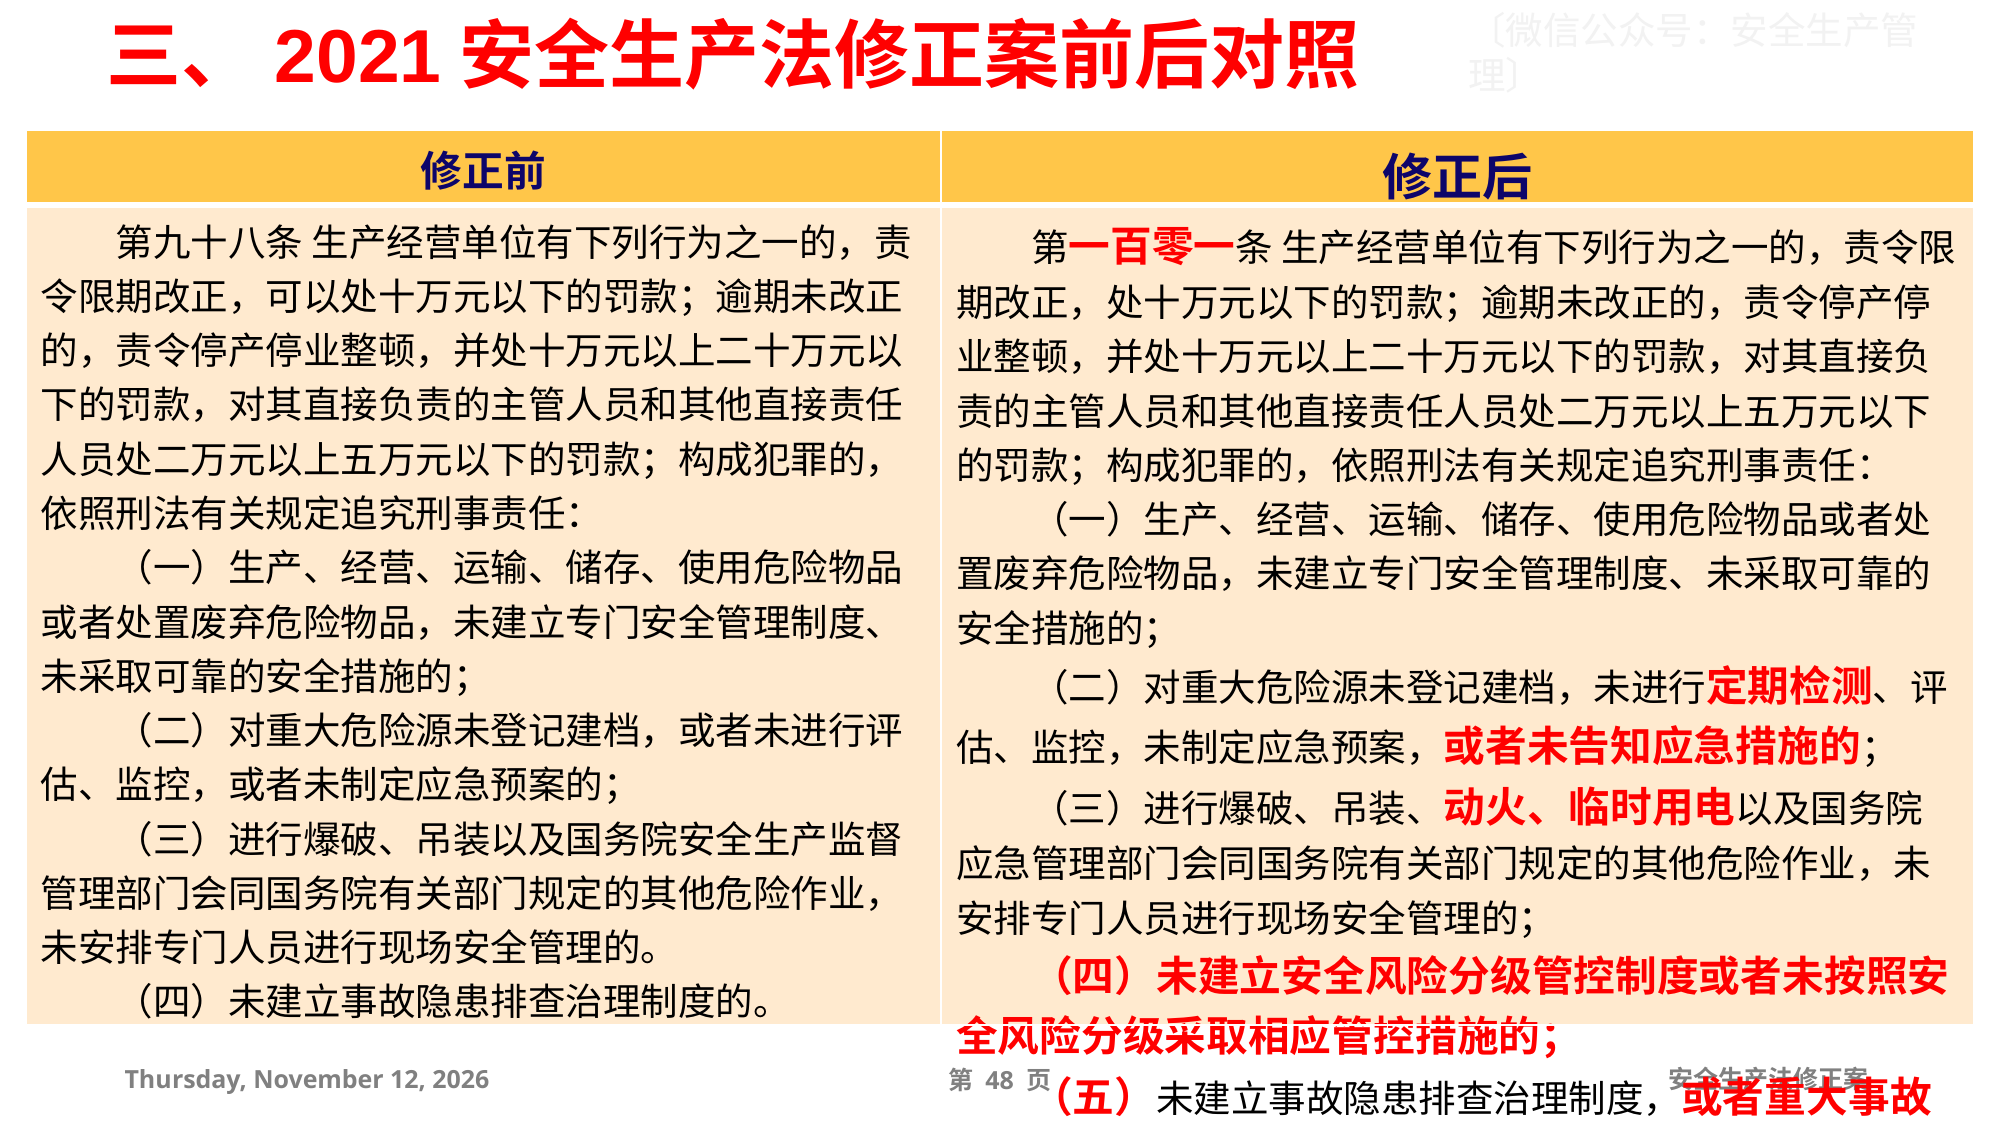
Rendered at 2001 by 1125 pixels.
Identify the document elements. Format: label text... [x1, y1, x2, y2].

table_header 修正前 [27, 131, 940, 202]
table_header 修正后 [942, 131, 1973, 202]
text_box 三、2021安全生产法修正案前后对照 [91, 0, 1375, 105]
table_cell 第一百零一条 生产经营单位有下列行为之一的，责令限期改正，处十万元以下的罚款；逾期未改正的，责令停产停业整顿，并处十万元以上二十万元以下的罚款，对其直接负责的主管人员和其他直接责任人员处二万元以上五万元以下的罚款；构成犯罪的，依照刑法有关规定追究刑事责任： （一）生产、经营、运输、储存、使用危险物品或者处置废弃危险物品，未建立专门安全管理制度、未采取可靠的安全措施的； （二）对重大危险源未登记建档，未进行定期检测、评估、监控，未制定应急预案，或者未告知应急措施的； （三）进行爆破、吊装、动火、临时用电以及国务院应急管理部门会同国务院有关部门规定的其他危险作业，未安排专门人员进行现场安全管理的； （四）未建立安全风险分级管控制度或者未按照安全风险分级采取相应管控措施的； （五）未建立事故隐患排查治理制度，或者重大事故隐患排查治理情况未按照规定报告的。 [942, 208, 1973, 1024]
table_cell 第九十八条 生产经营单位有下列行为之一的，责令限期改正，可以处十万元以下的罚款；逾期未改正的，责令停产停业整顿，并处十万元以上二十万元以下的罚款，对其直接负责的主管人员和其他直接责任人员处二万元以上五万元以下的罚款；构成犯罪的，依照刑法有关规定追究刑事责任： （一）生产、经营、运输、储存、使用危险物品或者处置废弃危险物品，未建立专门安全管理制度、未采取可靠的安全措施的； （二）对重大危险源未登记建档，或者未进行评估、监控，或者未制定应急预案的； （三）进行爆破、吊装以及国务院安全生产监督管理部门会同国务院有关部门规定的其他危险作业，未安排专门人员进行现场安全管理的。 （四）未建立事故隐患排查治理制度的。 [27, 208, 940, 1024]
